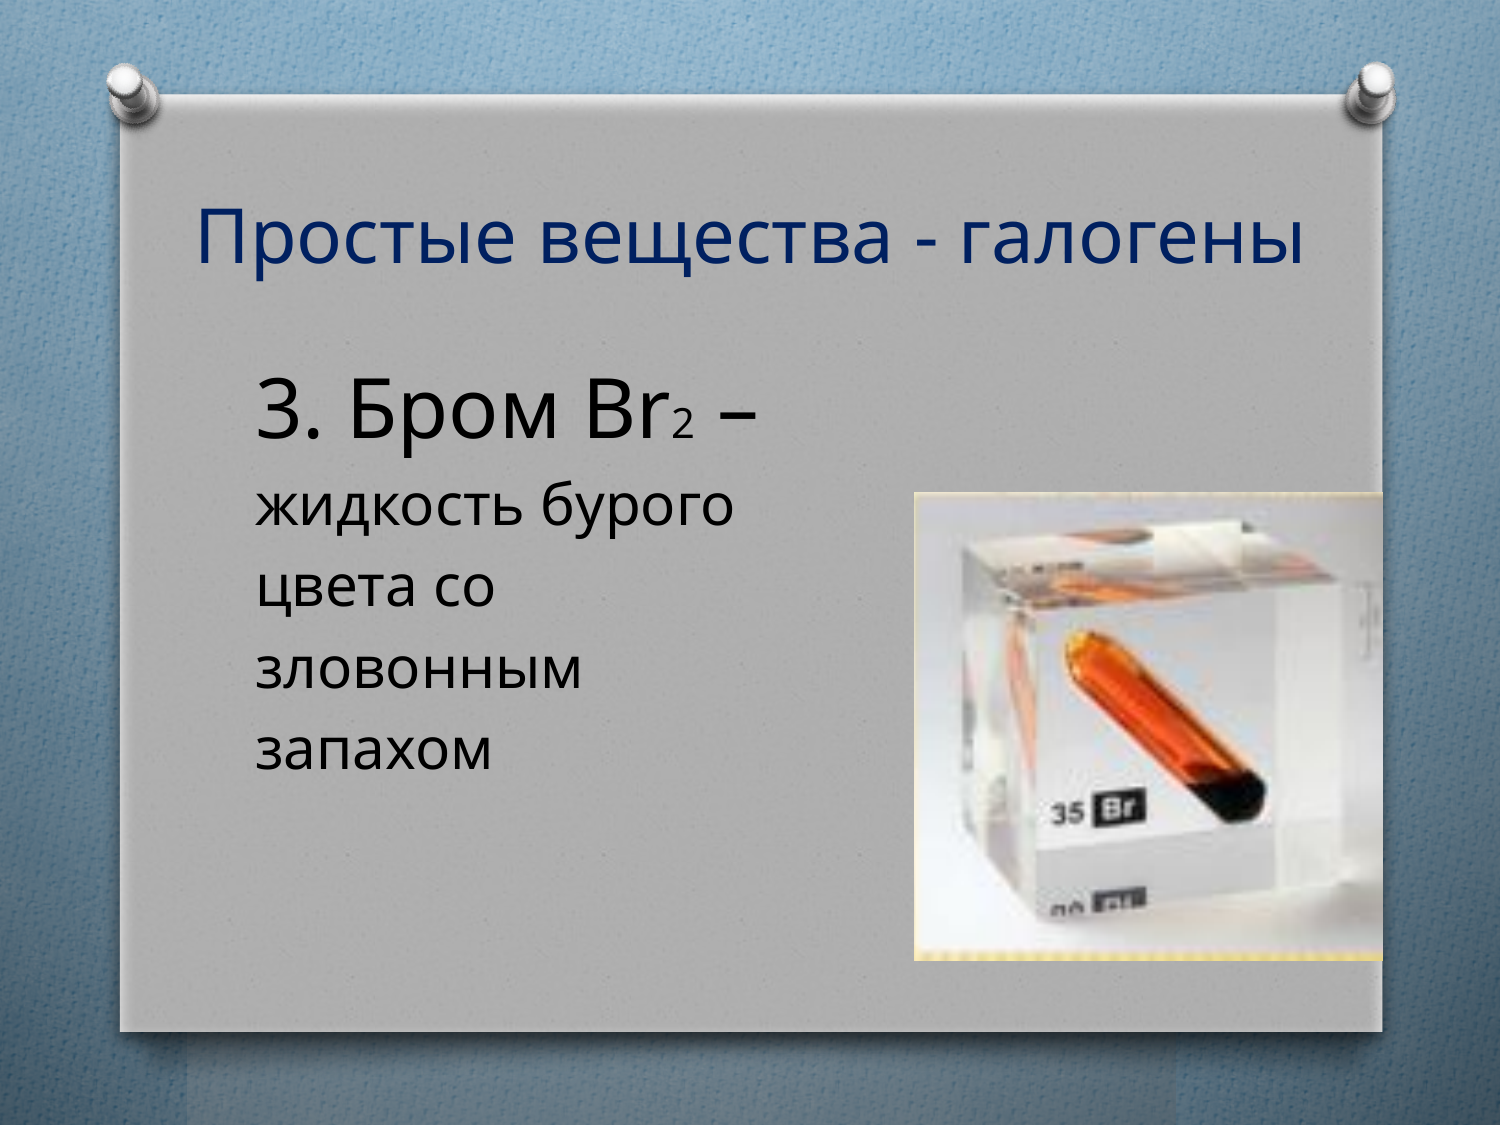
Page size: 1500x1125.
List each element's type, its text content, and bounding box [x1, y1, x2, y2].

picture [913, 491, 1383, 962]
title Простые вещества - галогены [179, 134, 1323, 332]
list 3. Бром Br2 – жидкость бурого цвета со зловонным запахом [240, 347, 1257, 939]
picture [75, 29, 198, 153]
picture [1317, 35, 1439, 156]
